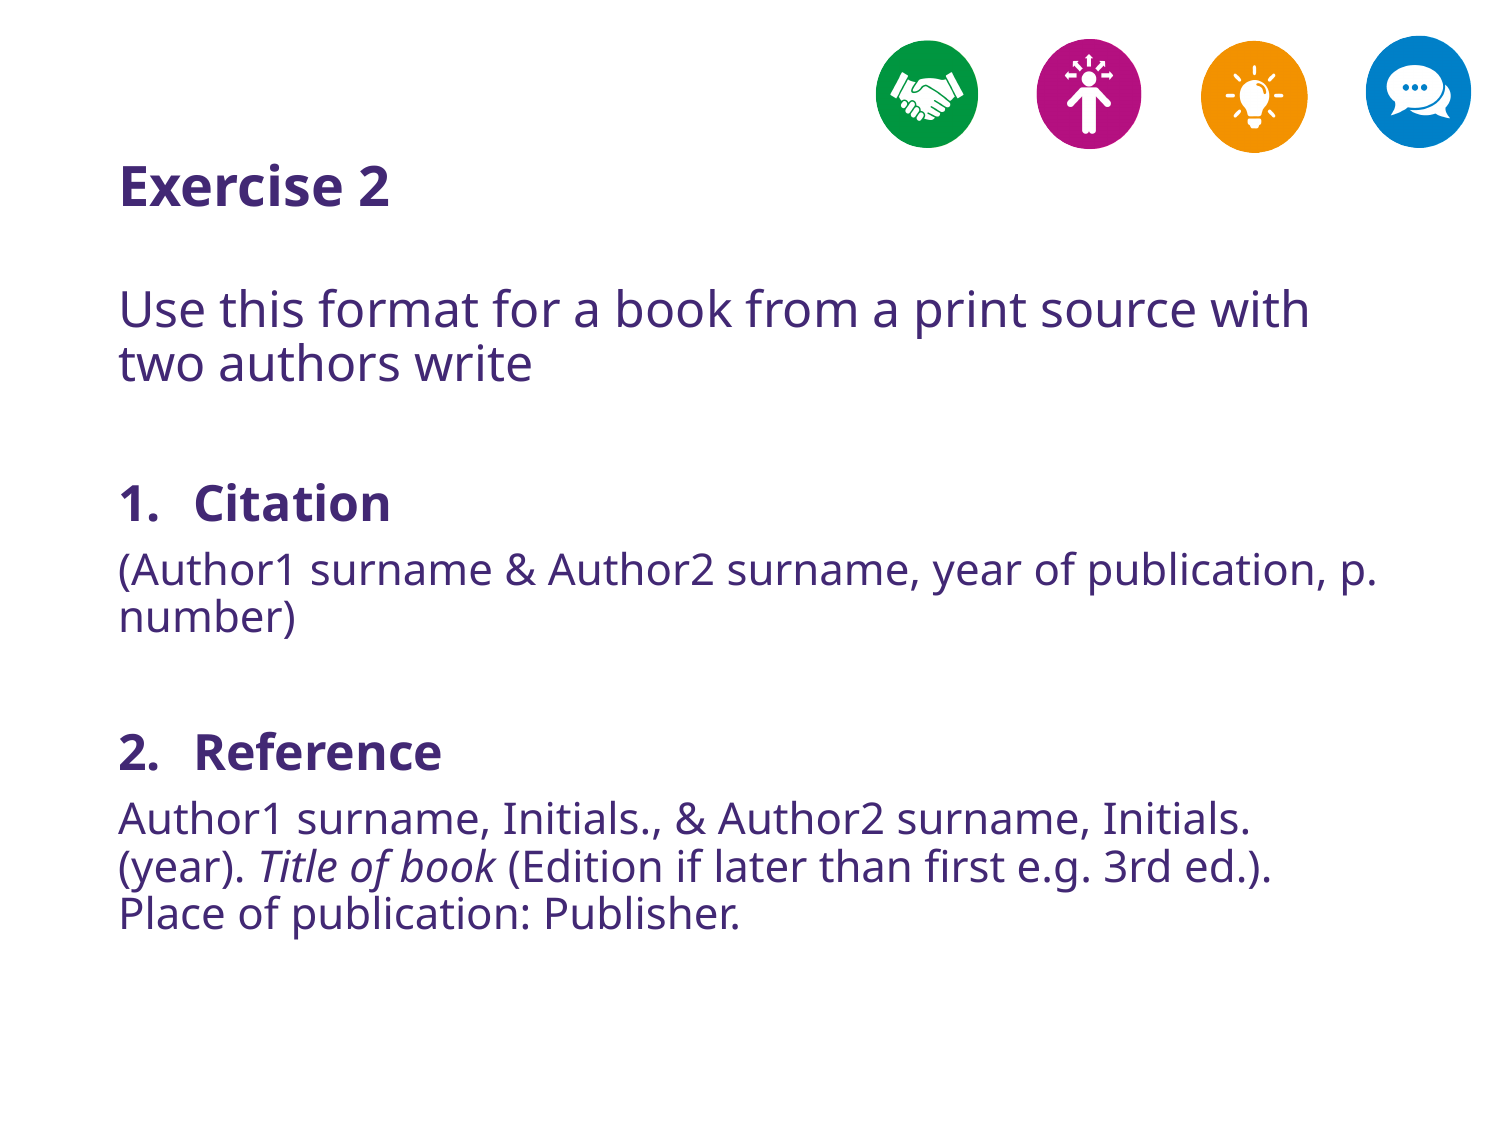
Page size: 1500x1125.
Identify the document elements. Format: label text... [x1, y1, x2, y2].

list Use this format for a book from a print source with two authors write Citation (Author1 surname & Author2 surname, year of publication, p. number) Reference Author1 surname, Initials., & Author2 surname, Initials. (year). Title of book (Edition if later than first e.g. 3rd ed.). Place of publication: Publisher. [103, 277, 1397, 1014]
title Exercise 2 [103, 59, 1397, 277]
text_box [847, 3, 1500, 183]
